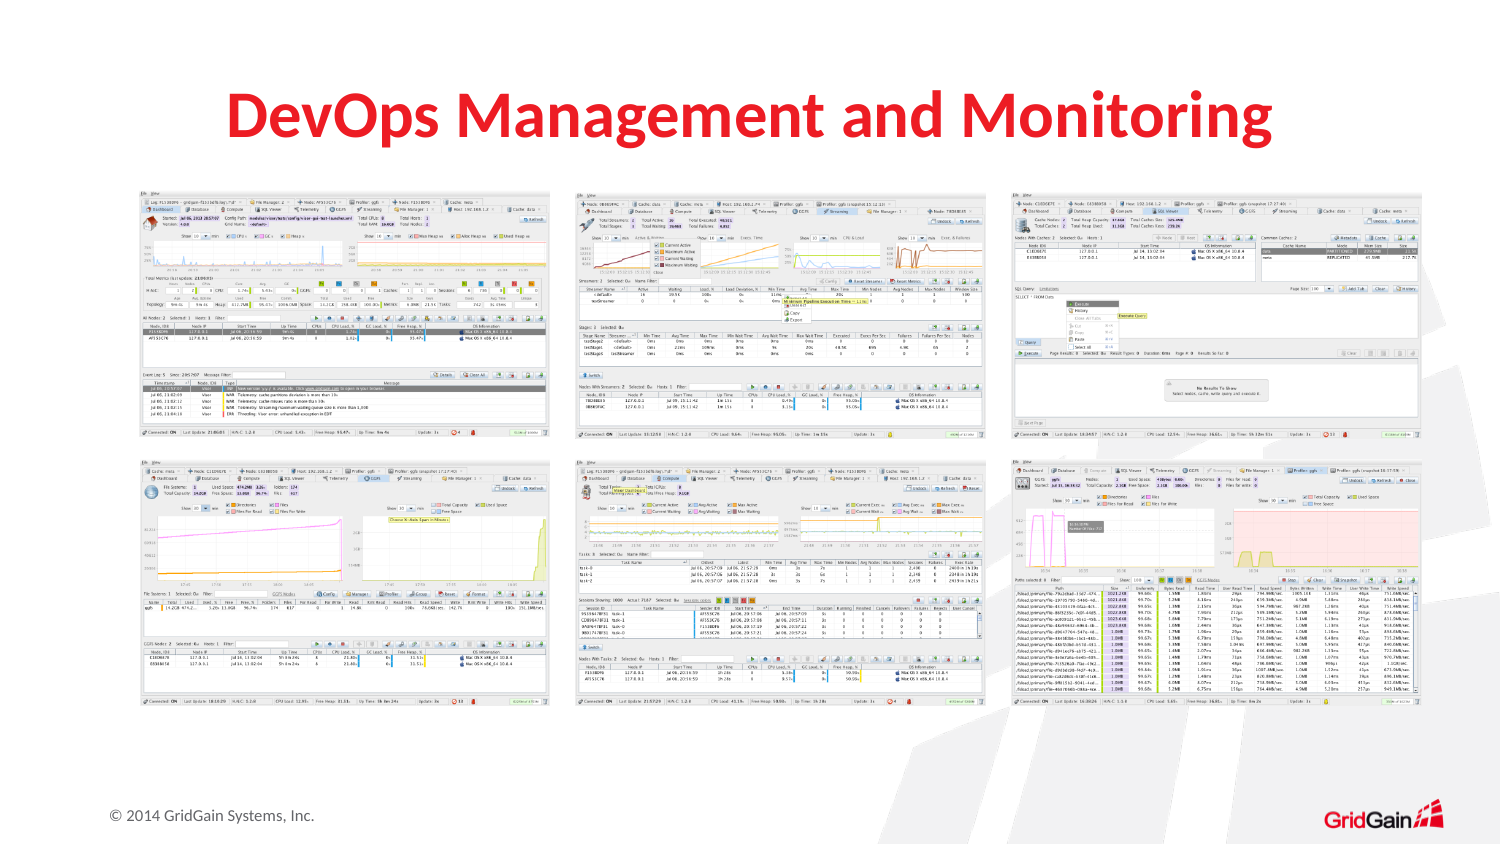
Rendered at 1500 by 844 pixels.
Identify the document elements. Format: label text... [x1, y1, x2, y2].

picture [1324, 798, 1444, 829]
title DevOps Management and Monitoring [103, 45, 1397, 176]
picture [139, 190, 550, 437]
picture [574, 191, 986, 439]
picture [1011, 191, 1423, 439]
picture [1011, 458, 1423, 706]
picture [139, 458, 550, 706]
picture [575, 458, 986, 706]
